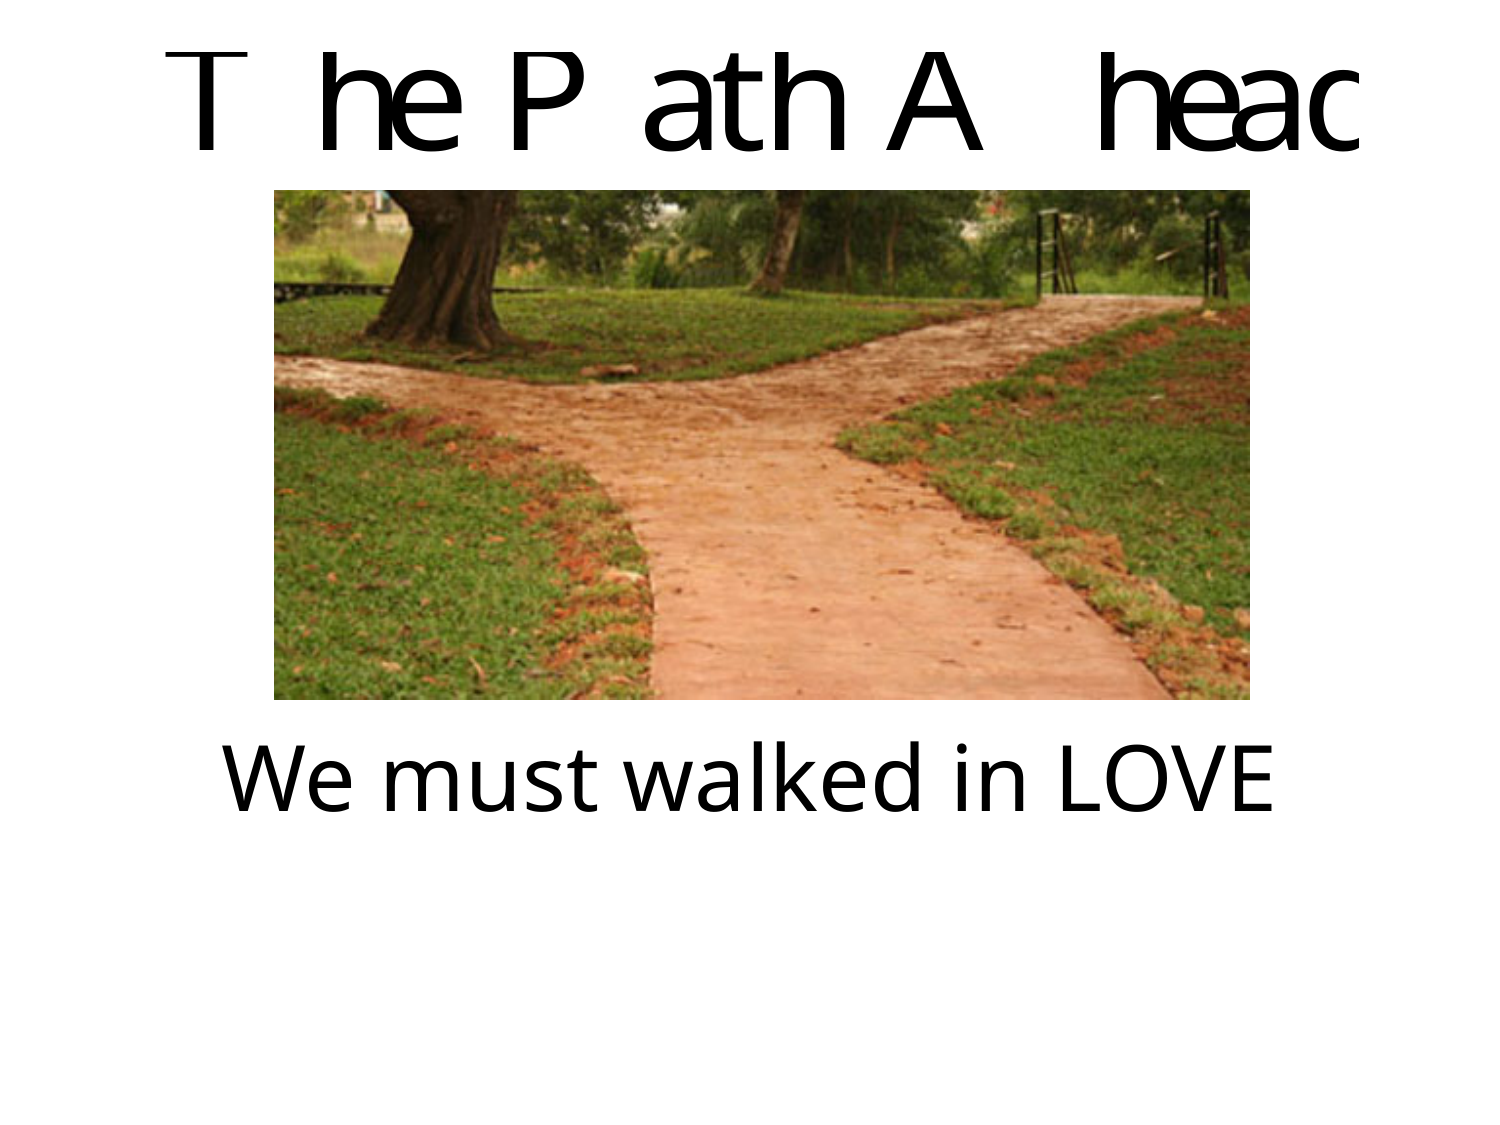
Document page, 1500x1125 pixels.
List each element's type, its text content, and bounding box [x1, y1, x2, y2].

text_box We must walked in LOVE [24, 712, 1475, 838]
picture [162, 52, 1360, 701]
